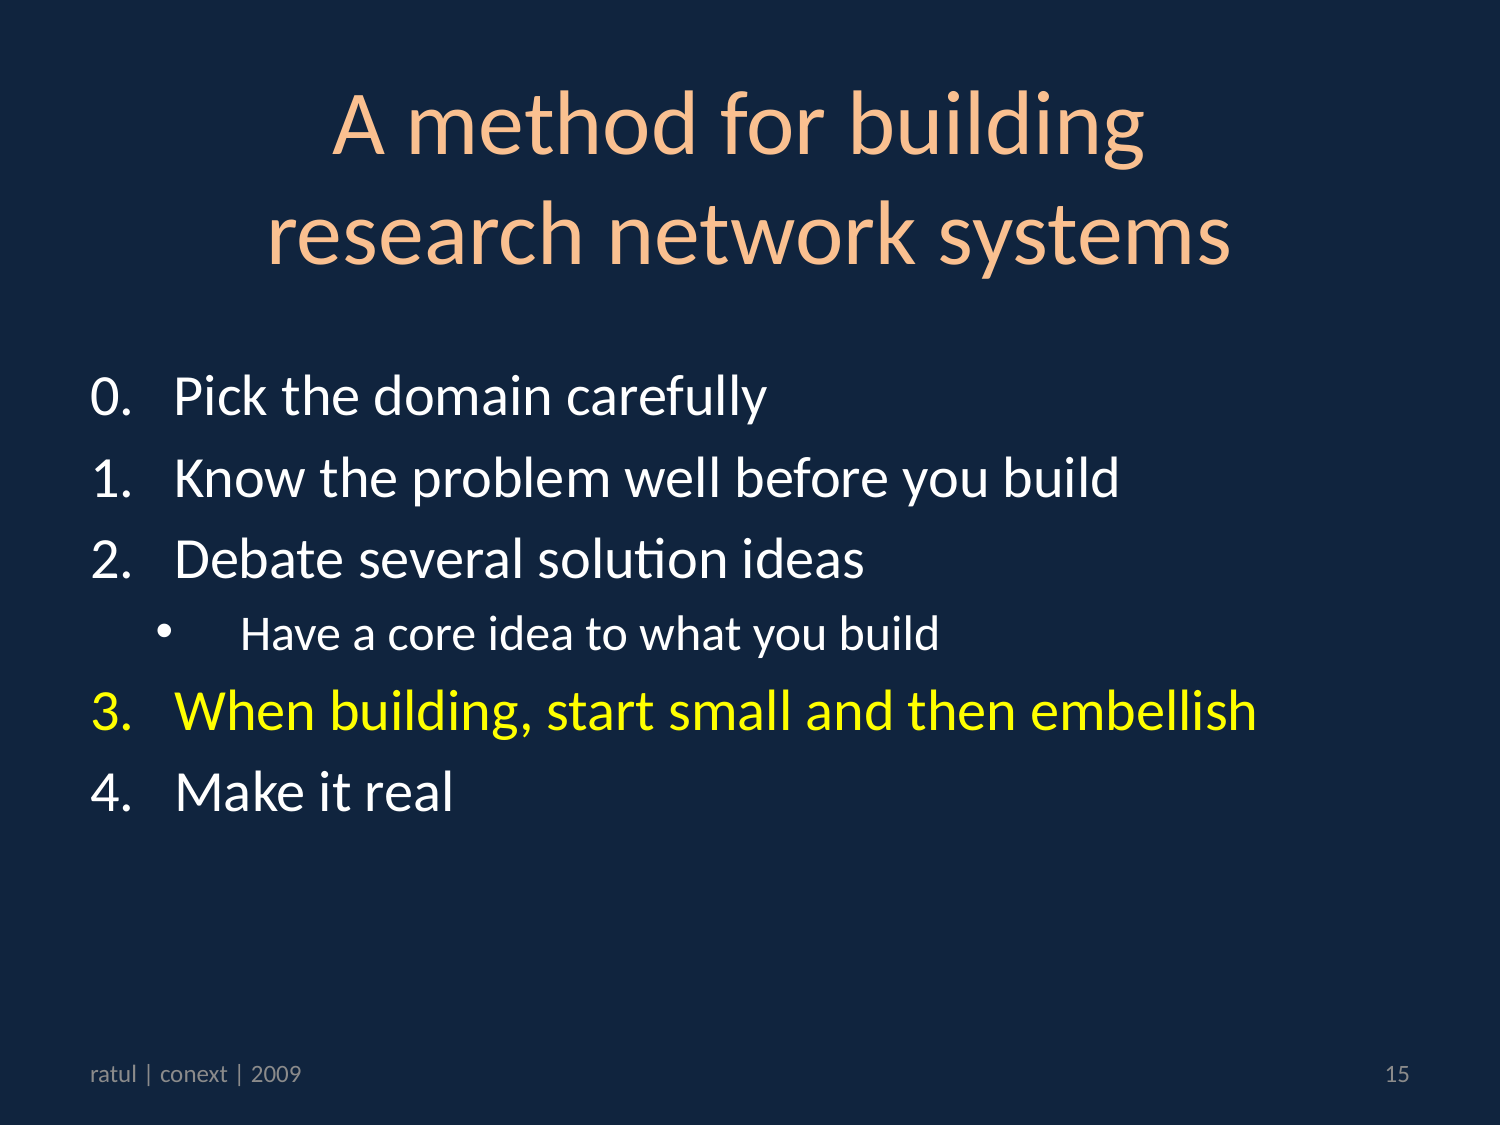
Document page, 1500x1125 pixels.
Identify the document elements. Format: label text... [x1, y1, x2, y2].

list 0. Pick the domain carefully Know the problem well before you build Debate several solution ideas Have a core idea to what you build When building, start small and then embellish Make it real [75, 350, 1425, 1005]
title A method for building research network systems [75, 45, 1425, 300]
slide_number 15 [1074, 1042, 1425, 1103]
slide_number ratul | conext | 2009 [75, 1042, 538, 1103]
